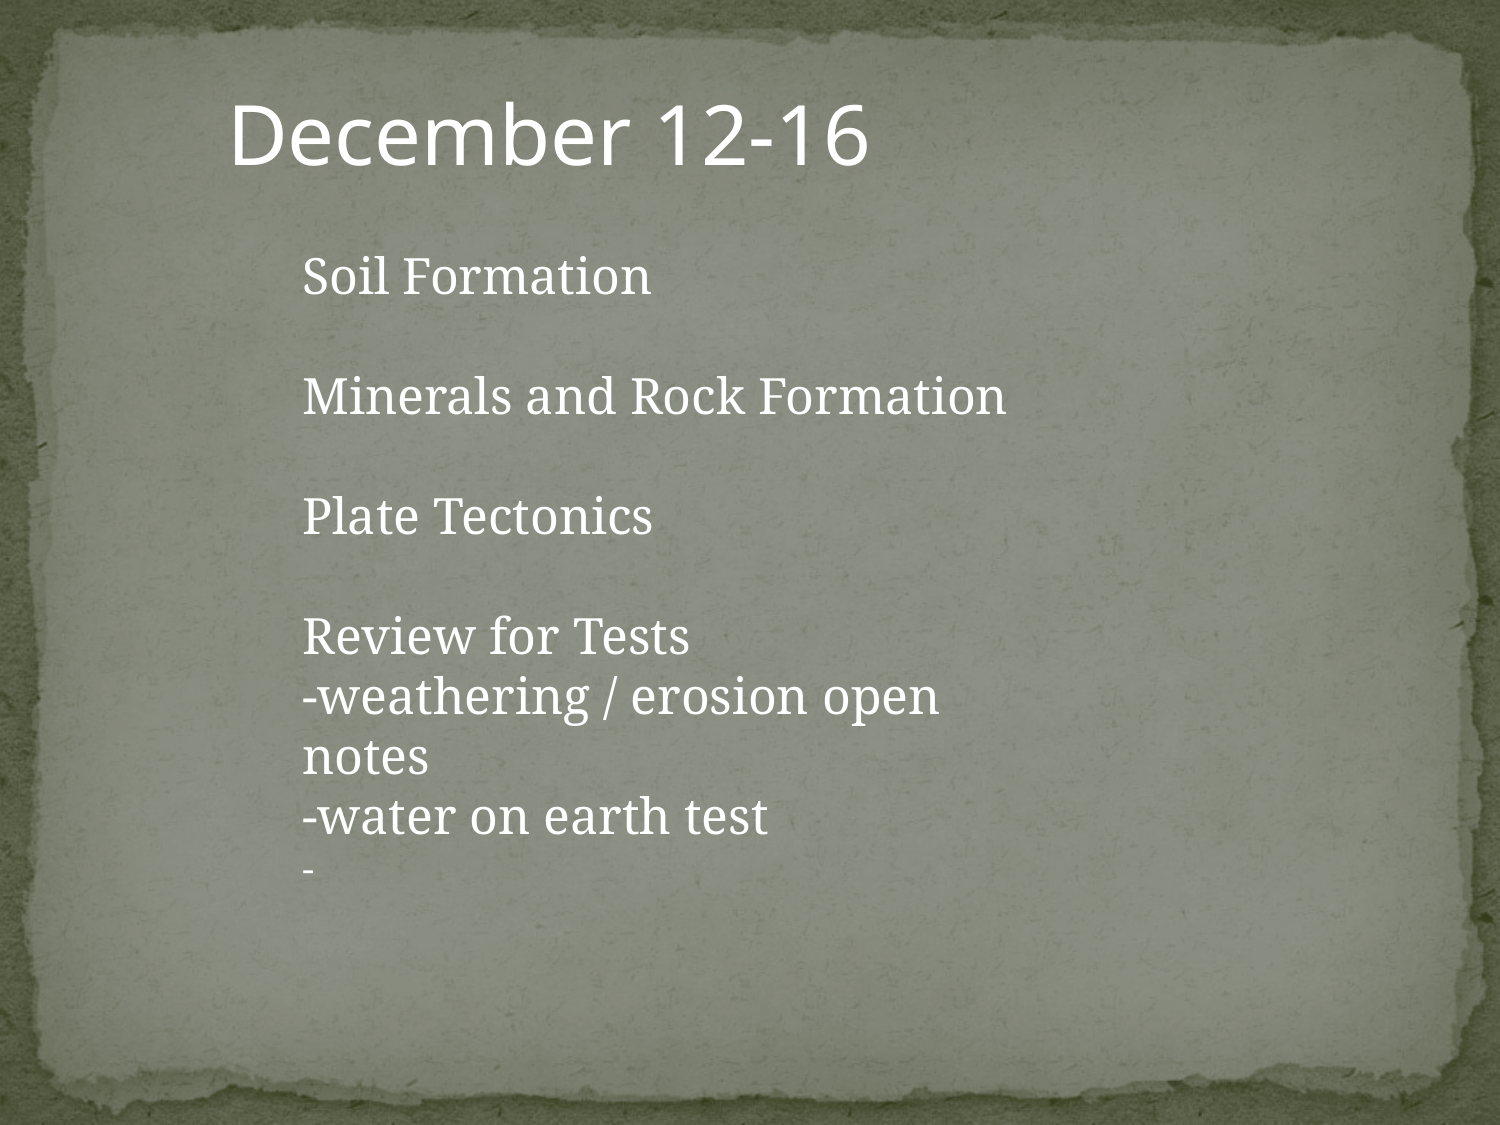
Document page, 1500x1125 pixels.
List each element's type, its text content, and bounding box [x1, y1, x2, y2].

text_box December 12-16 [212, 75, 1288, 190]
text_box Soil Formation Minerals and Rock Formation Plate Tectonics Review for Tests -weathering / erosion open notes -water on earth test - [287, 237, 1088, 898]
